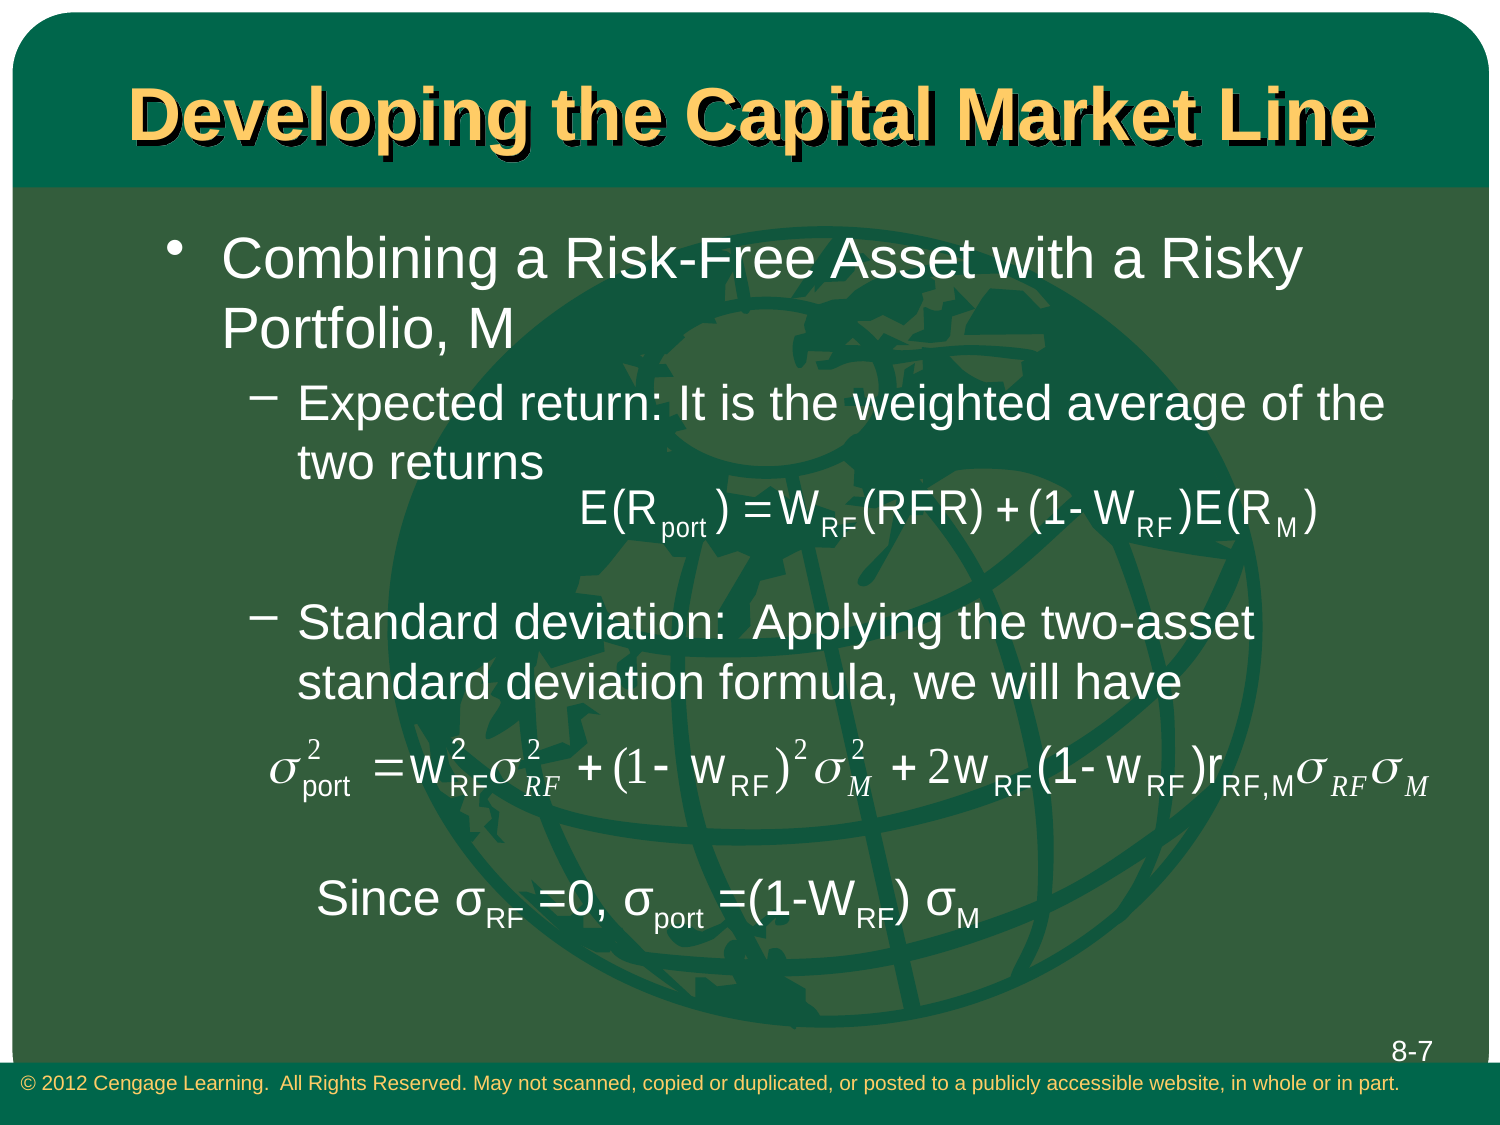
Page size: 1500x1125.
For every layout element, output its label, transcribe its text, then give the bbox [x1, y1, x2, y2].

list Combining a Risk-Free Asset with a Risky Portfolio, M Expected return: It is the weighted average of the two returns Standard deviation: Applying the two-asset standard deviation formula, we will have Since σRF =0, σport =(1-WRF) σM [150, 212, 1463, 1013]
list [574, 475, 1326, 551]
footer © 2012 Cengage Learning. All Rights Reserved. May not scanned, copied or duplicated, or posted to a publicly accessible website, in whole or in part. [0, 1062, 1500, 1125]
slide_number 8-7 [1325, 1025, 1500, 1062]
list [263, 726, 1439, 811]
title Developing the Capital Market Line [75, 32, 1425, 188]
